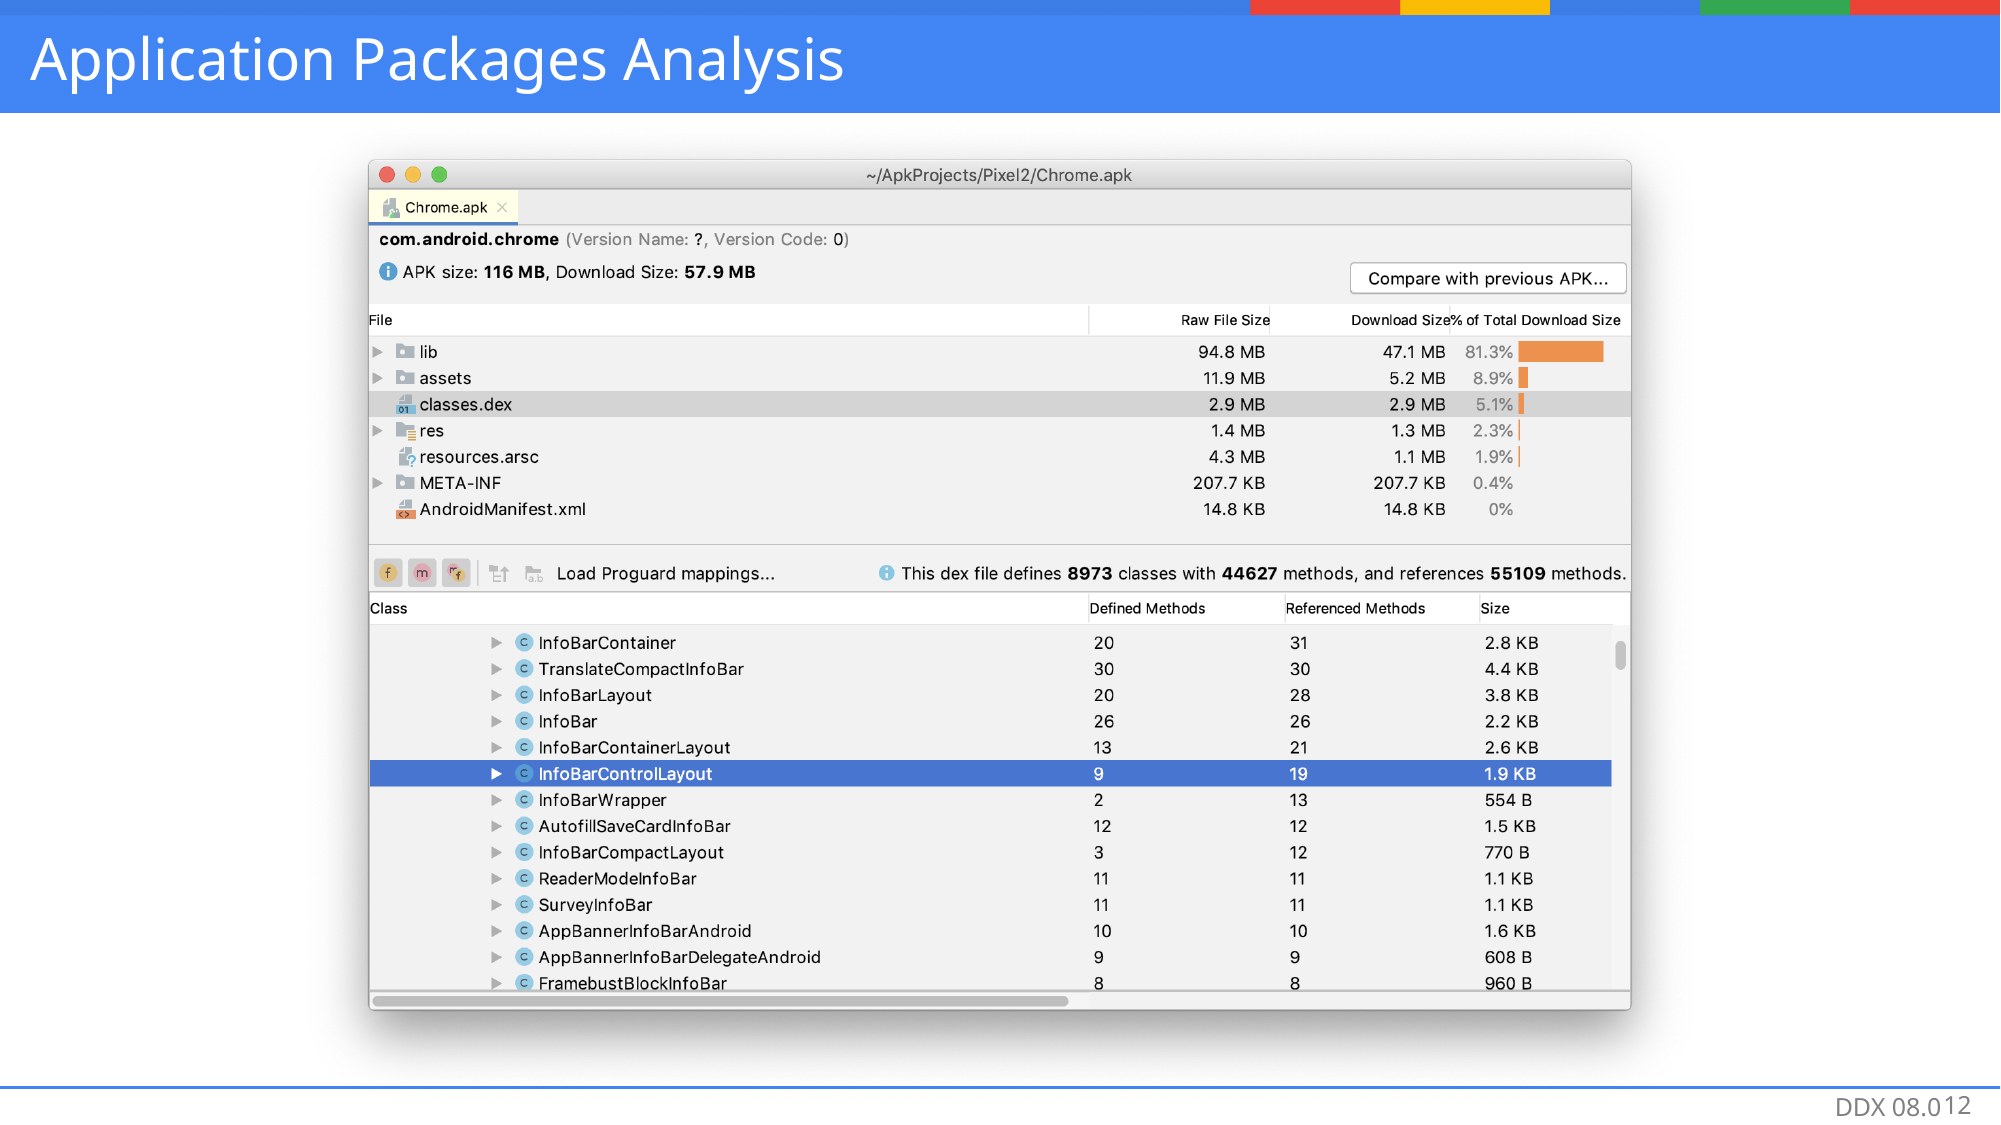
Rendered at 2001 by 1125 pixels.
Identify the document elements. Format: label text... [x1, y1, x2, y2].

title Application Packages Analysis [0, 0, 2000, 113]
slide_number 12 [1957, 1087, 2000, 1125]
footer DDX 08.0 [1641, 1087, 1957, 1125]
picture [295, 110, 1705, 1107]
